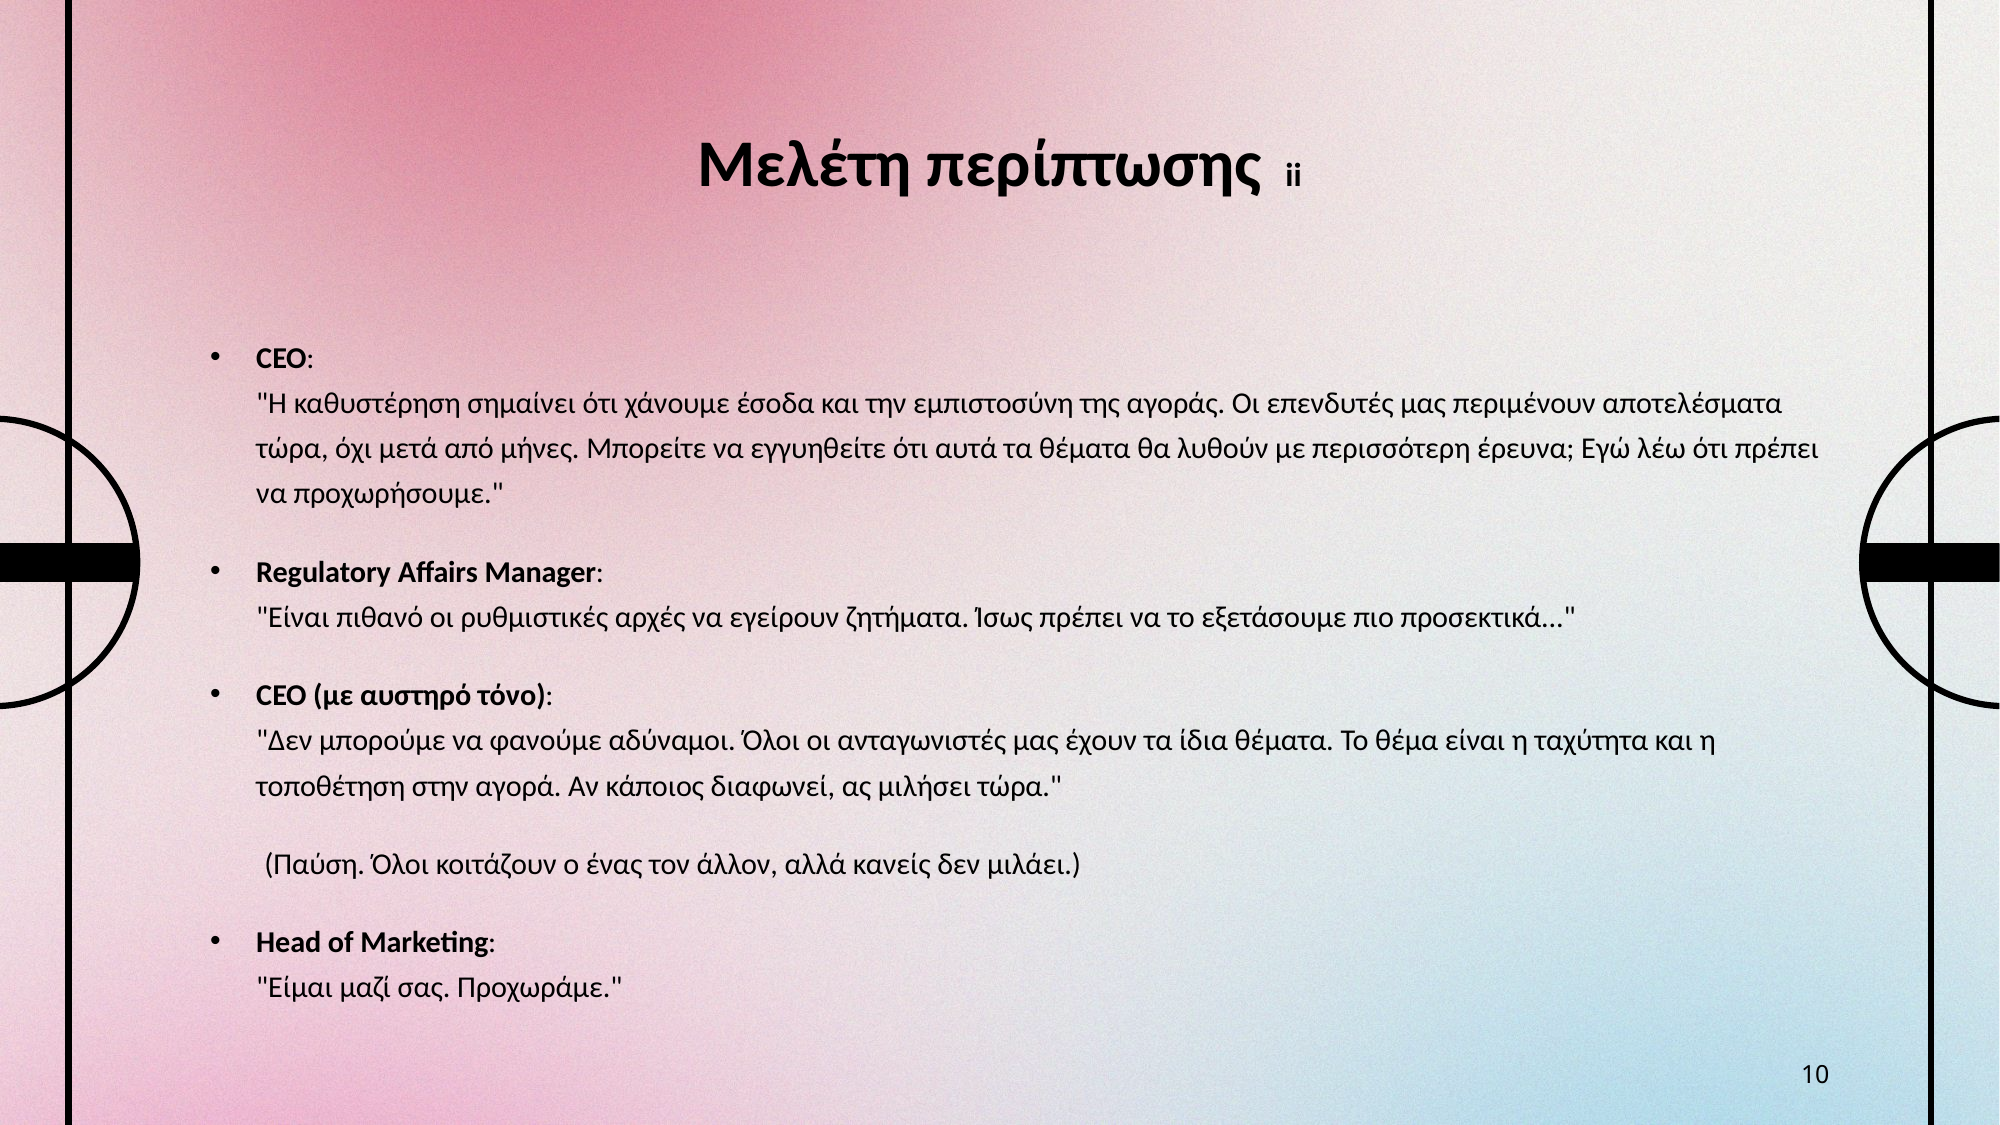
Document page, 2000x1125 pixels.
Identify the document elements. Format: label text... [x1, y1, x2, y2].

title Μελέτη περίπτωσης ii [112, 50, 1887, 282]
list CEO: "Η καθυστέρηση σημαίνει ότι χάνουμε έσοδα και την εμπιστοσύνη της αγοράς. Οι επενδυτές μας περιμένουν αποτελέσματα τώρα, όχι μετά από μήνες. Μπορείτε να εγγυηθείτε ότι αυτά τα θέματα θα λυθούν με περισσότερη έρευνα; Εγώ λέω ότι πρέπει να προχωρήσουμε." Regulatory Affairs Manager: "Είναι πιθανό οι ρυθμιστικές αρχές να εγείρουν ζητήματα. Ίσως πρέπει να το εξετάσουμε πιο προσεκτικά..." CEO (με αυστηρό τόνο): "Δεν μπορούμε να φανούμε αδύναμοι. Όλοι οι ανταγωνιστές μας έχουν τα ίδια θέματα. Το θέμα είναι η ταχύτητα και η τοποθέτηση στην αγορά. Αν κάποιος διαφωνεί, ας μιλήσει τώρα." (Παύση. Όλοι κοιτάζουν ο ένας τον άλλον, αλλά κανείς δεν μιλάει.) Head of Marketing: "Είμαι μαζί σας. Προχωράμε." [195, 321, 1850, 1013]
slide_number 10 [1667, 1050, 1850, 1103]
